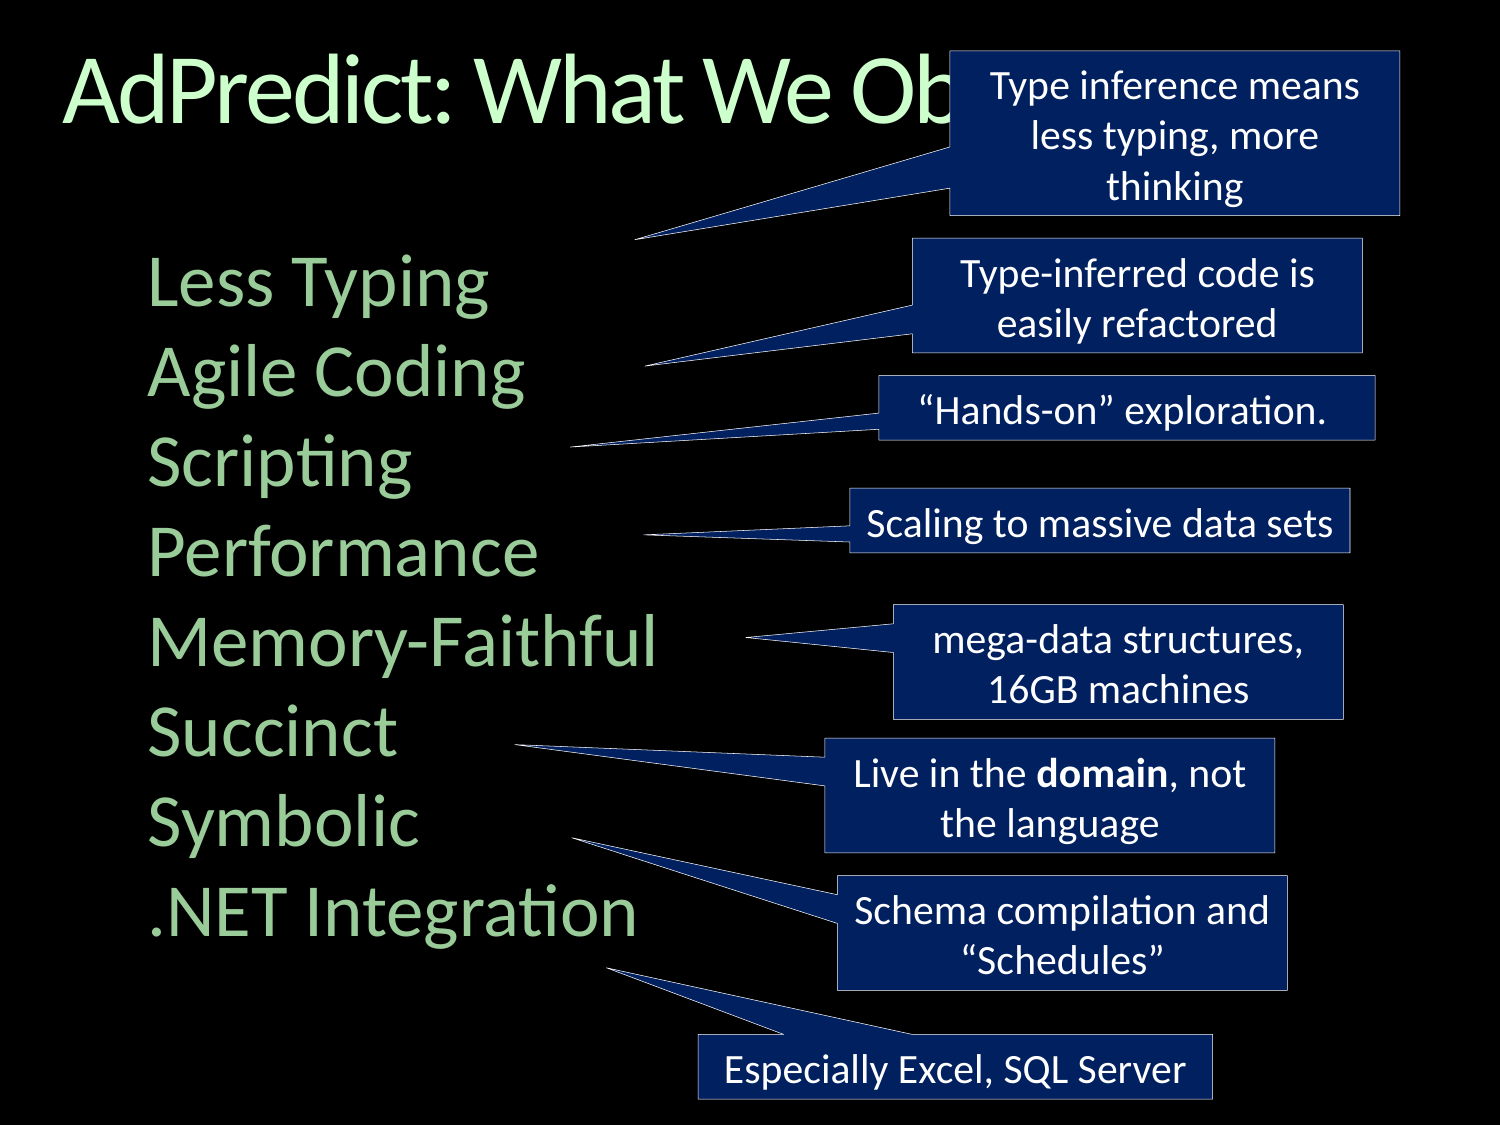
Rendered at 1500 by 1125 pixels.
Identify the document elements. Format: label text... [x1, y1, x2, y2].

text_box Schema compilation and “Schedules” [567, 833, 1292, 995]
list Less Typing Agile Coding Scripting Performance Memory-Faithful Succinct Symbolic .NET Integration [62, 231, 1438, 583]
text_box Type inference means less typing, more thinking [630, 46, 1405, 245]
text_box Scaling to massive data sets [639, 483, 1355, 558]
text_box “Hands-on” exploration. [565, 370, 1380, 452]
text_box Especially Excel, SQL Server [602, 963, 1218, 1104]
text_box Type-inferred code is easily refactored [640, 233, 1367, 371]
text_box Live in the domain, not the language [510, 733, 1280, 858]
title AdPredict: What We Observed [62, 37, 1438, 147]
text_box mega-data structures, 16GB machines [741, 600, 1348, 724]
